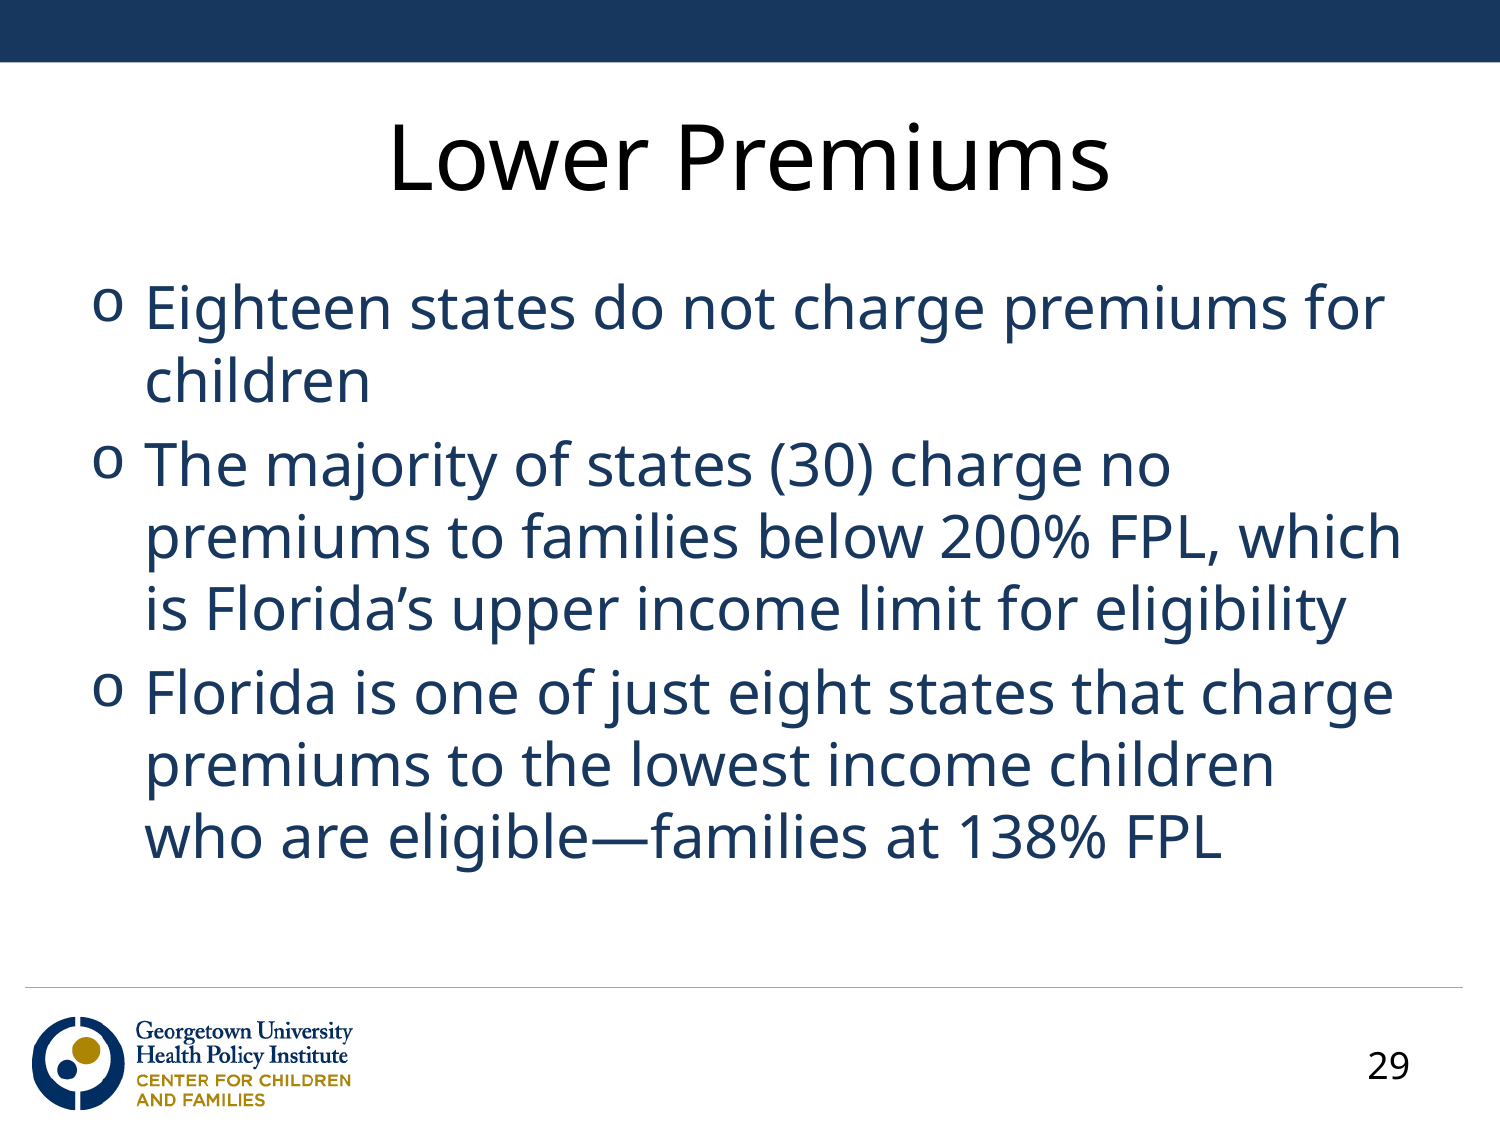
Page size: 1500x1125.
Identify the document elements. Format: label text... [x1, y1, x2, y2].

picture [3, 1003, 375, 1125]
title Lower Premiums [75, 75, 1425, 233]
slide_number 29 [1074, 1034, 1425, 1095]
list Eighteen states do not charge premiums for children The majority of states (30) charge no premiums to families below 200% FPL, which is Florida’s upper income limit for eligibility Florida is one of just eight states that charge premiums to the lowest income children who are eligible—families at 138% FPL [75, 262, 1425, 975]
